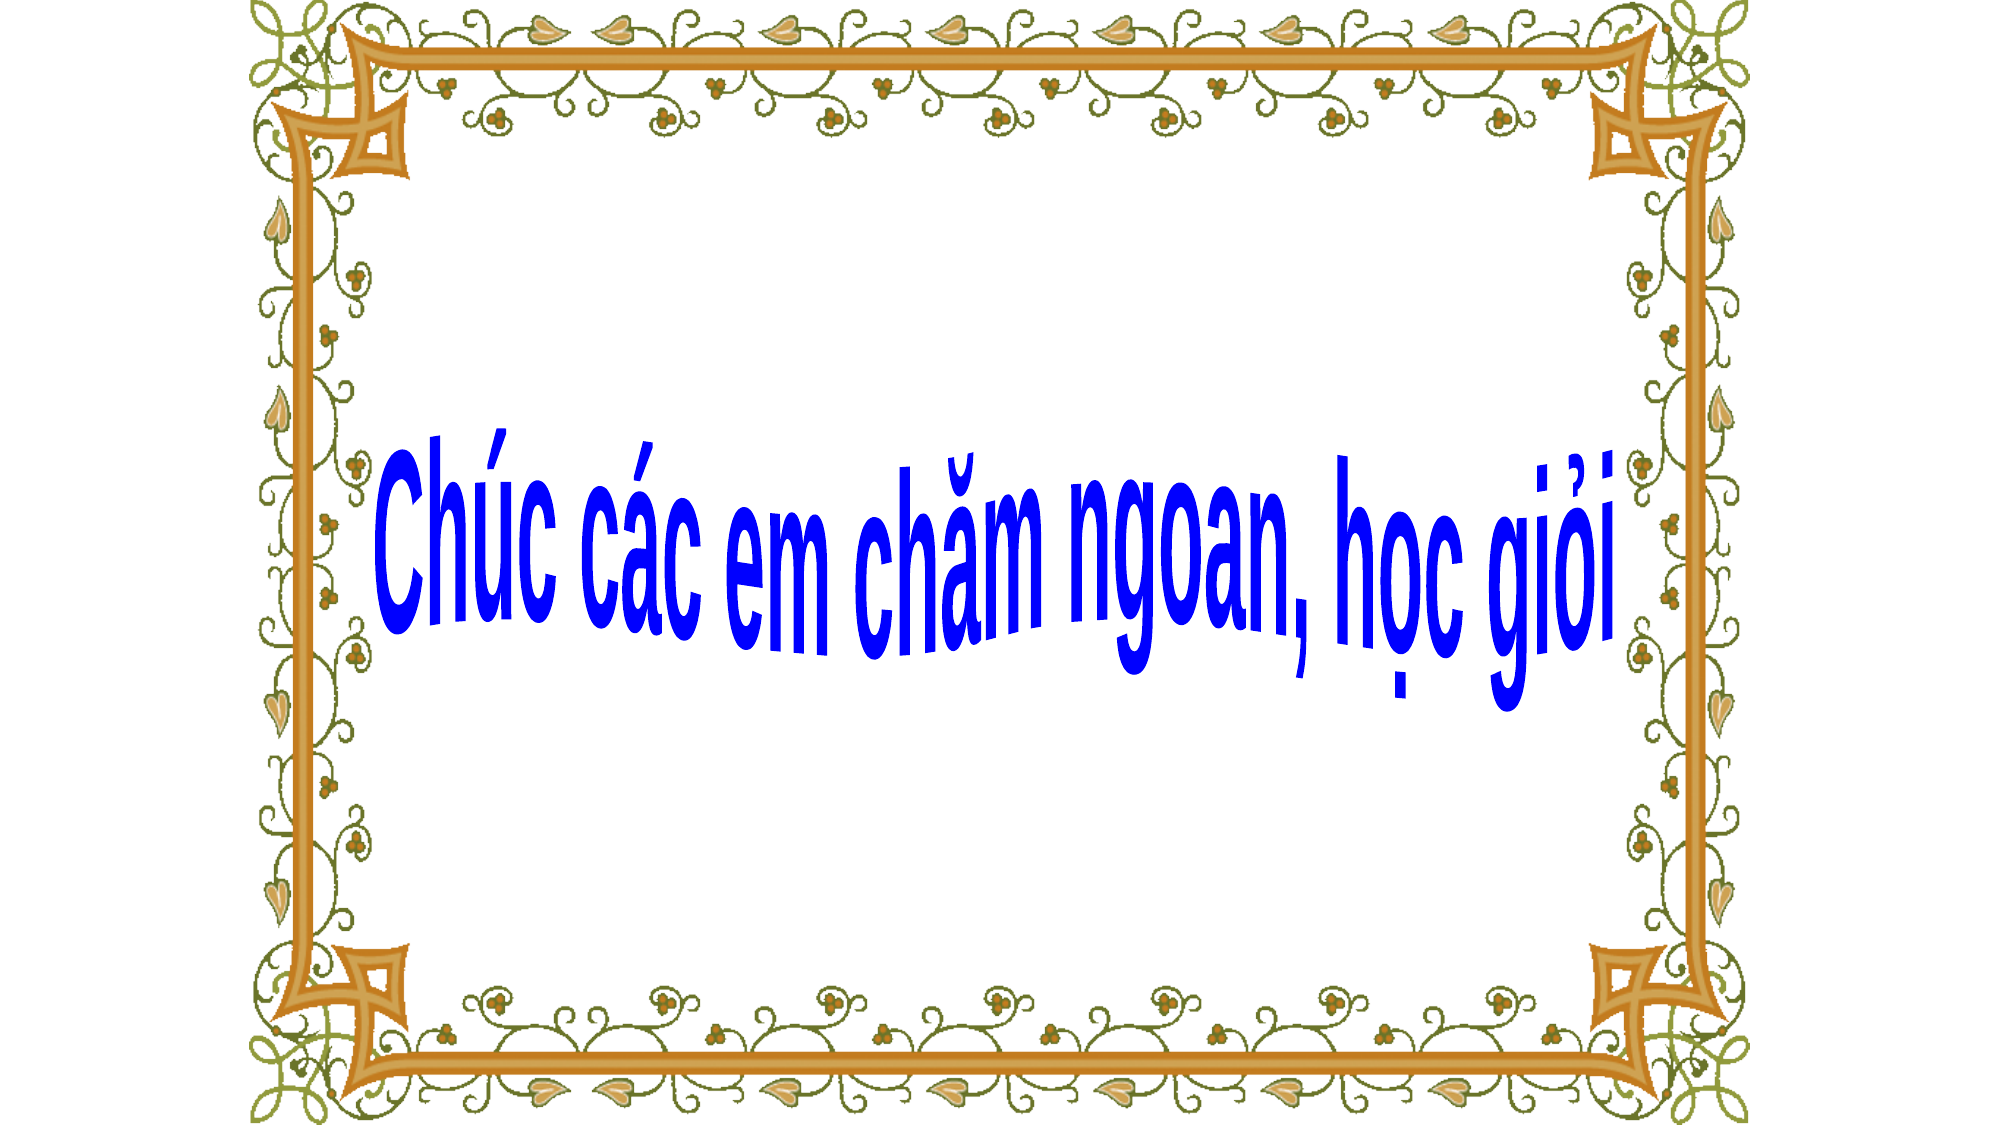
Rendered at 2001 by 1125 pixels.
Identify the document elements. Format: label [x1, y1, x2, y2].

picture [249, 0, 1751, 1125]
